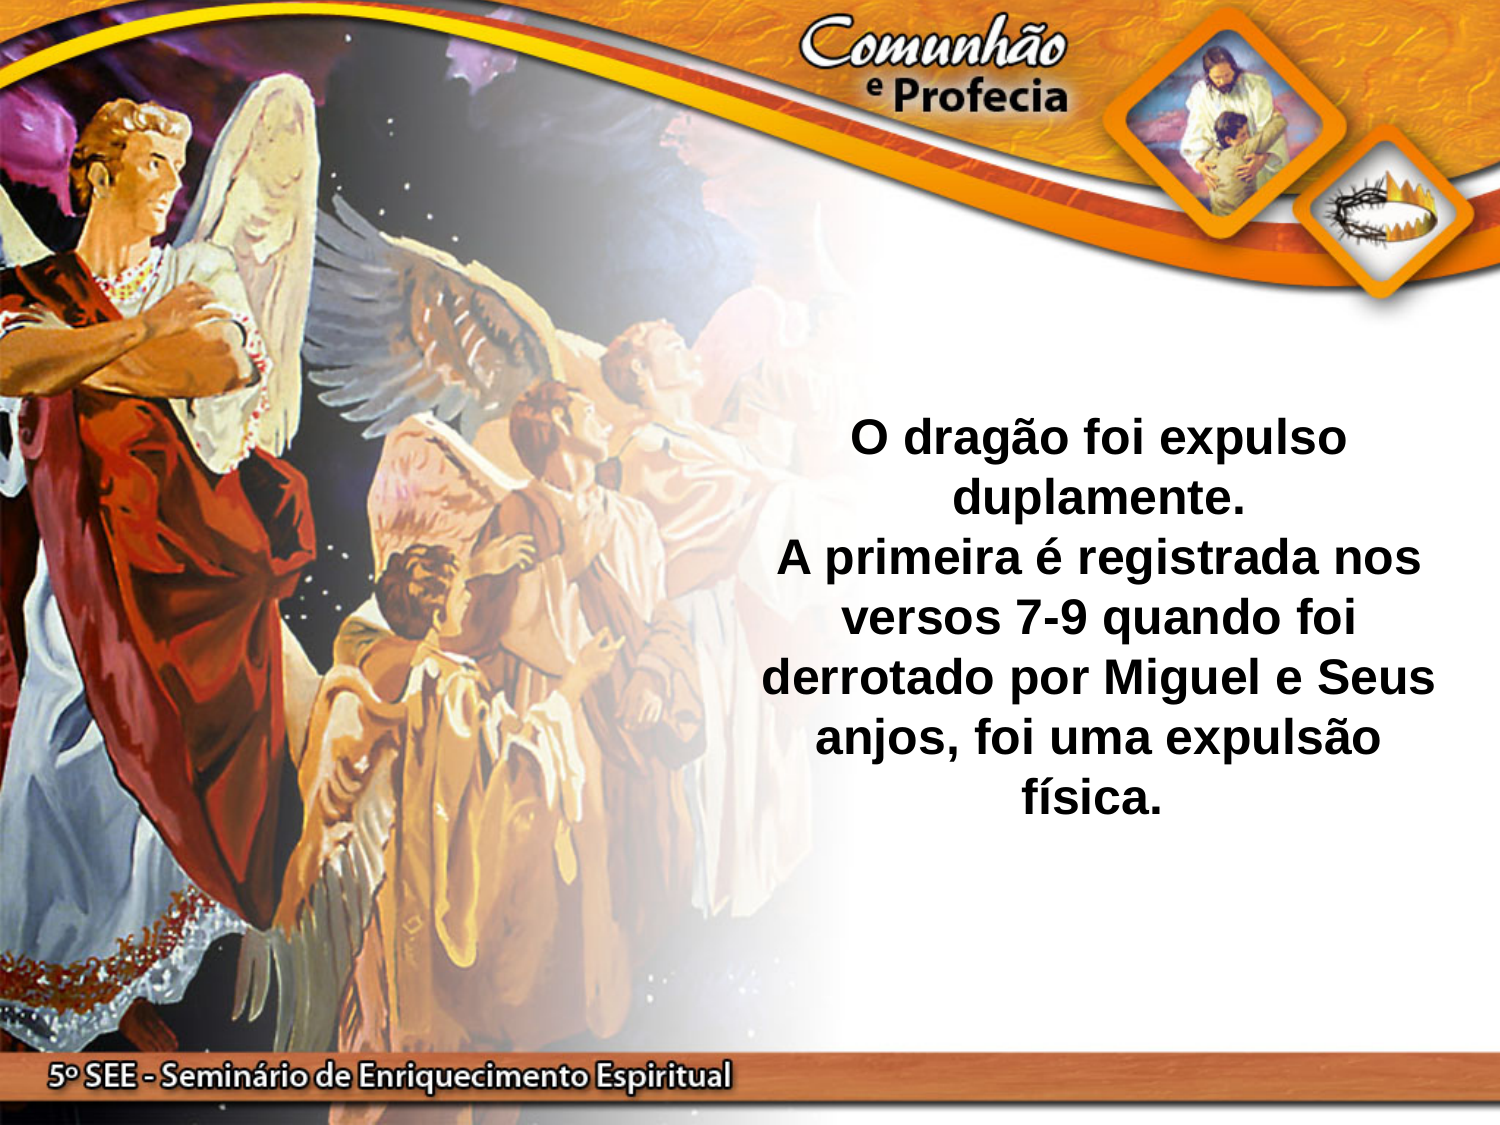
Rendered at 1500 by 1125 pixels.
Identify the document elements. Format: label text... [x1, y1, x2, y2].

text_box O dragão foi expulso duplamente. A primeira é registrada nos versos 7-9 quando foi derrotado por Miguel e Seus anjos, foi uma expulsão física. [733, 397, 1466, 832]
picture [0, 0, 1500, 1125]
